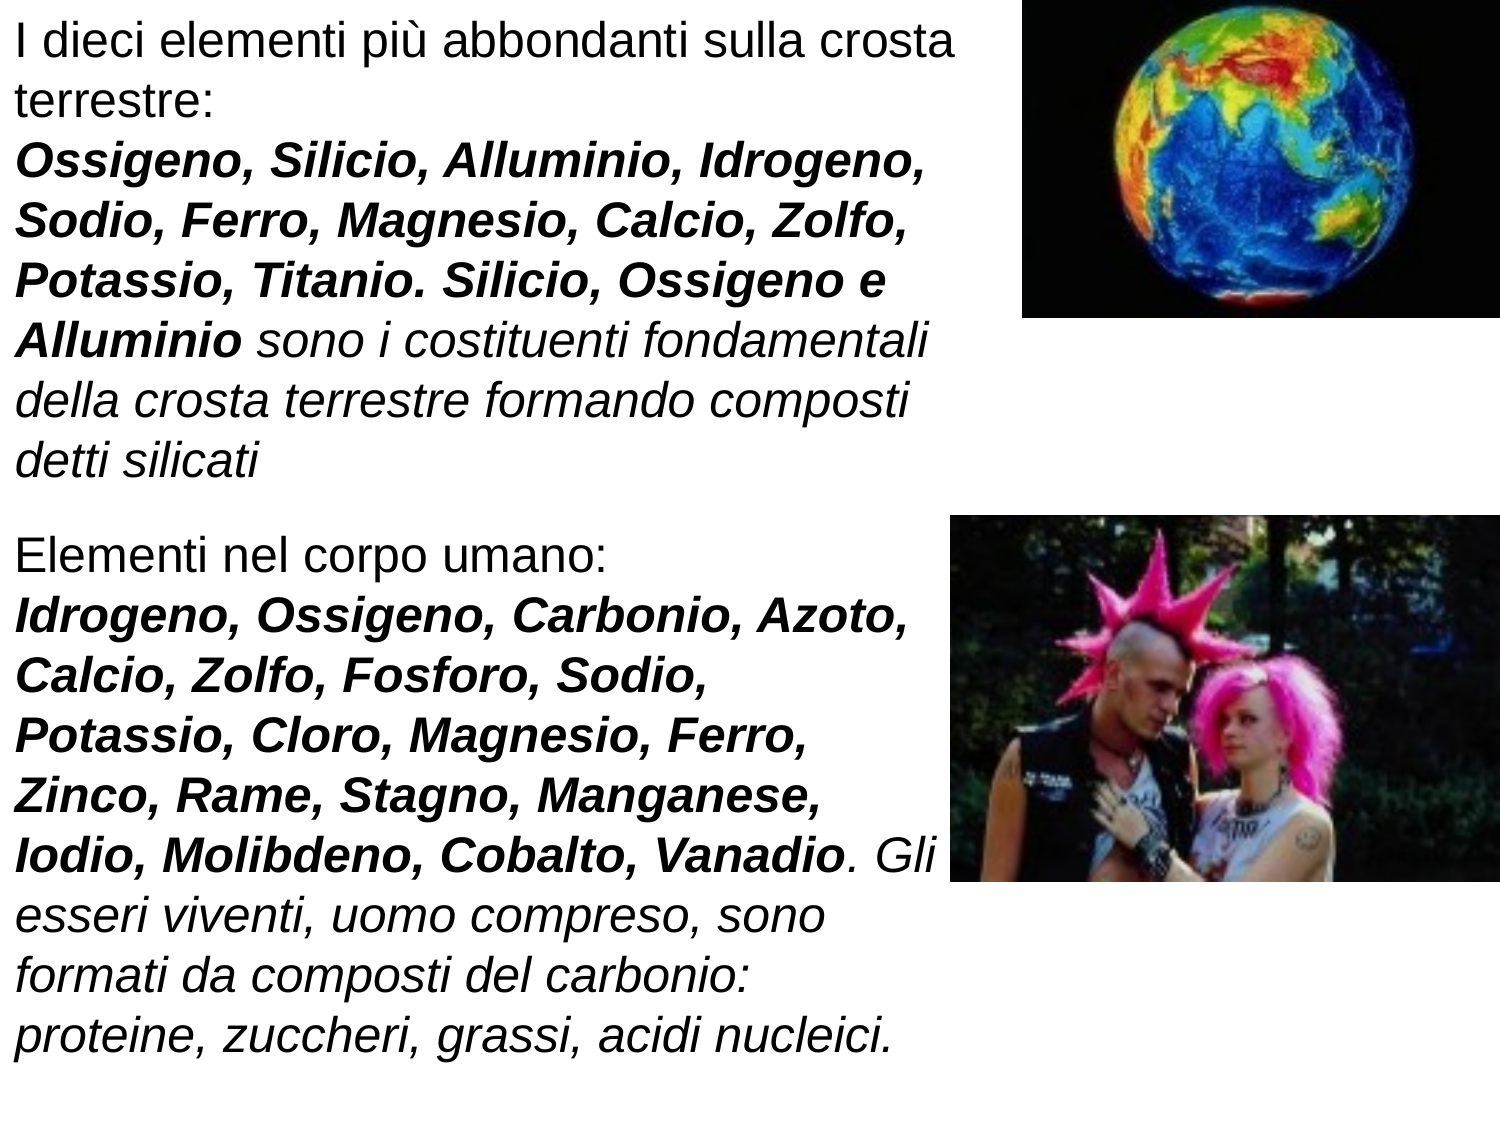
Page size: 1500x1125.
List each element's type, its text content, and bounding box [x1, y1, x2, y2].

text_box Elementi nel corpo umano: Idrogeno, Ossigeno, Carbonio, Azoto, Calcio, Zolfo, Fosforo, Sodio, Potassio, Cloro, Magnesio, Ferro, Zinco, Rame, Stagno, Manganese, Iodio, Molibdeno, Cobalto, Vanadio. Gli esseri viventi, uomo compreso, sono formati da composti del carbonio: proteine, zuccheri, grassi, acidi nucleici. [0, 515, 961, 1071]
text_box I dieci elementi più abbondanti sulla crosta terrestre: Ossigeno, Silicio, Alluminio, Idrogeno, Sodio, Ferro, Magnesio, Calcio, Zolfo, Potassio, Titanio. Silicio, Ossigeno e Alluminio sono i costituenti fondamentali della crosta terrestre formando composti detti silicati [0, 0, 1010, 496]
picture [950, 515, 1500, 882]
picture [1022, 0, 1500, 319]
